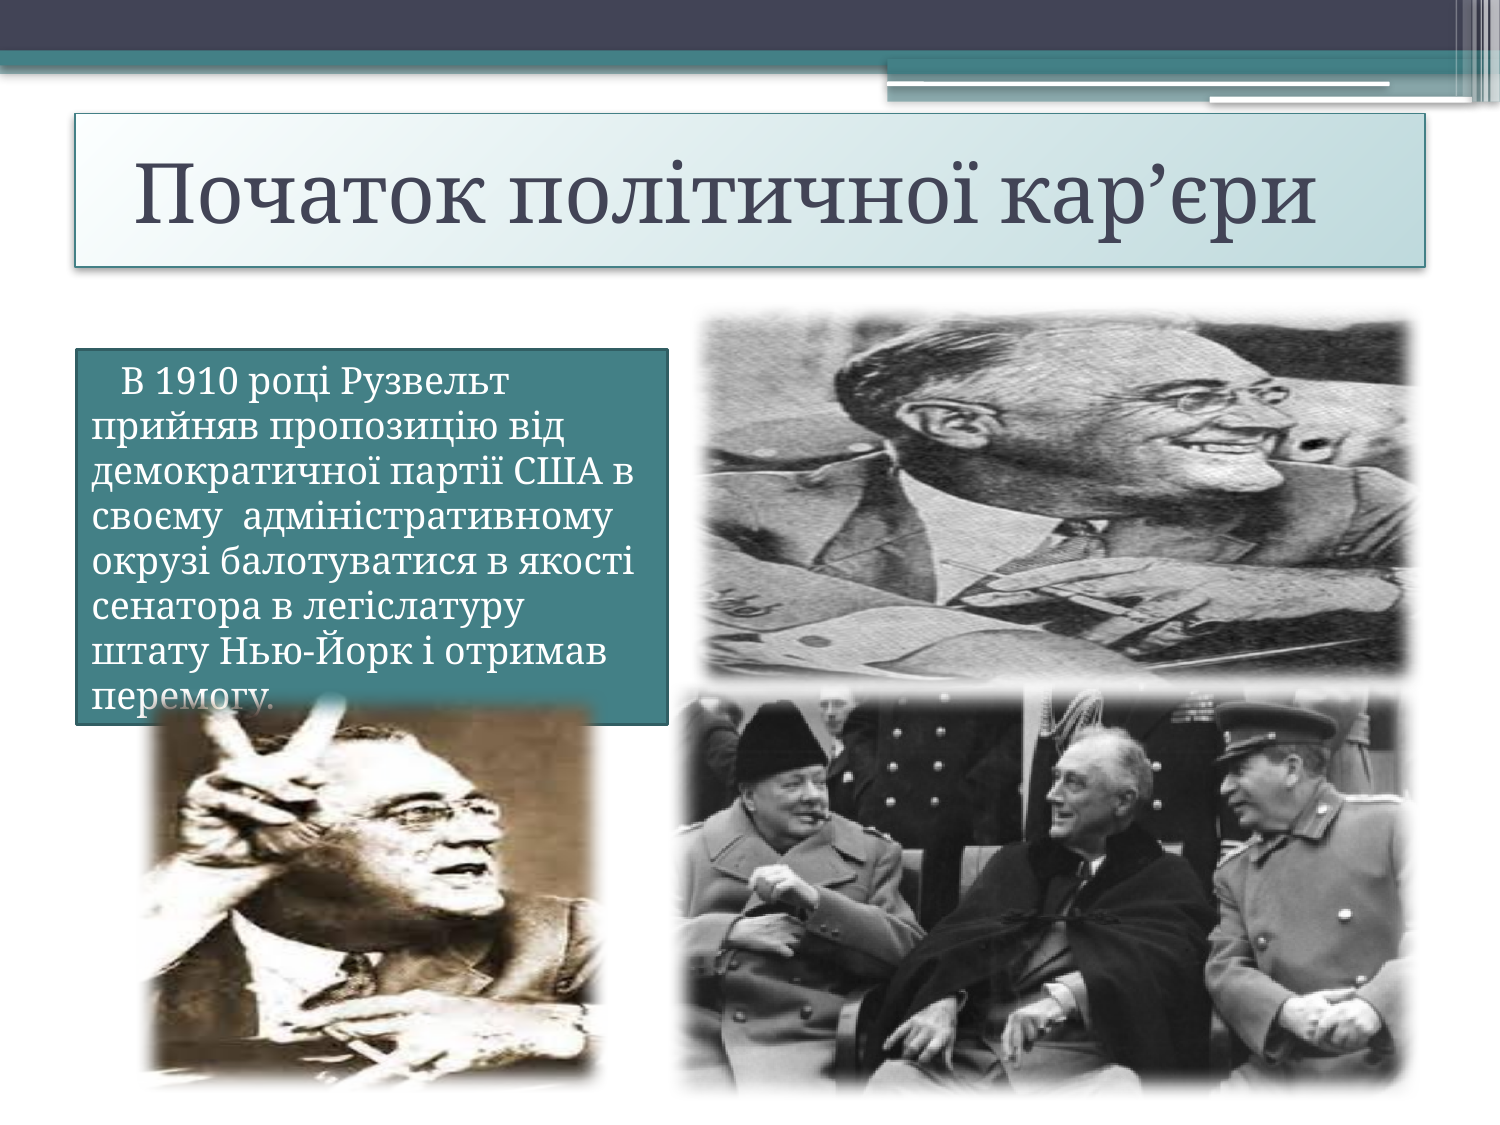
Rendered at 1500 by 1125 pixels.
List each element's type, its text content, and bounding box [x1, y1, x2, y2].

picture [667, 302, 1424, 1103]
text_box В 1910 році Рузвельт прийняв пропозицію від демократичної партії США в своєму адміністративному окрузі балотуватися в якості сенатора в легіслатуру штату Нью-Йорк і отримав перемогу. [75, 348, 669, 726]
title Початок політичної кар’єри [74, 113, 1426, 268]
picture [135, 687, 609, 1095]
